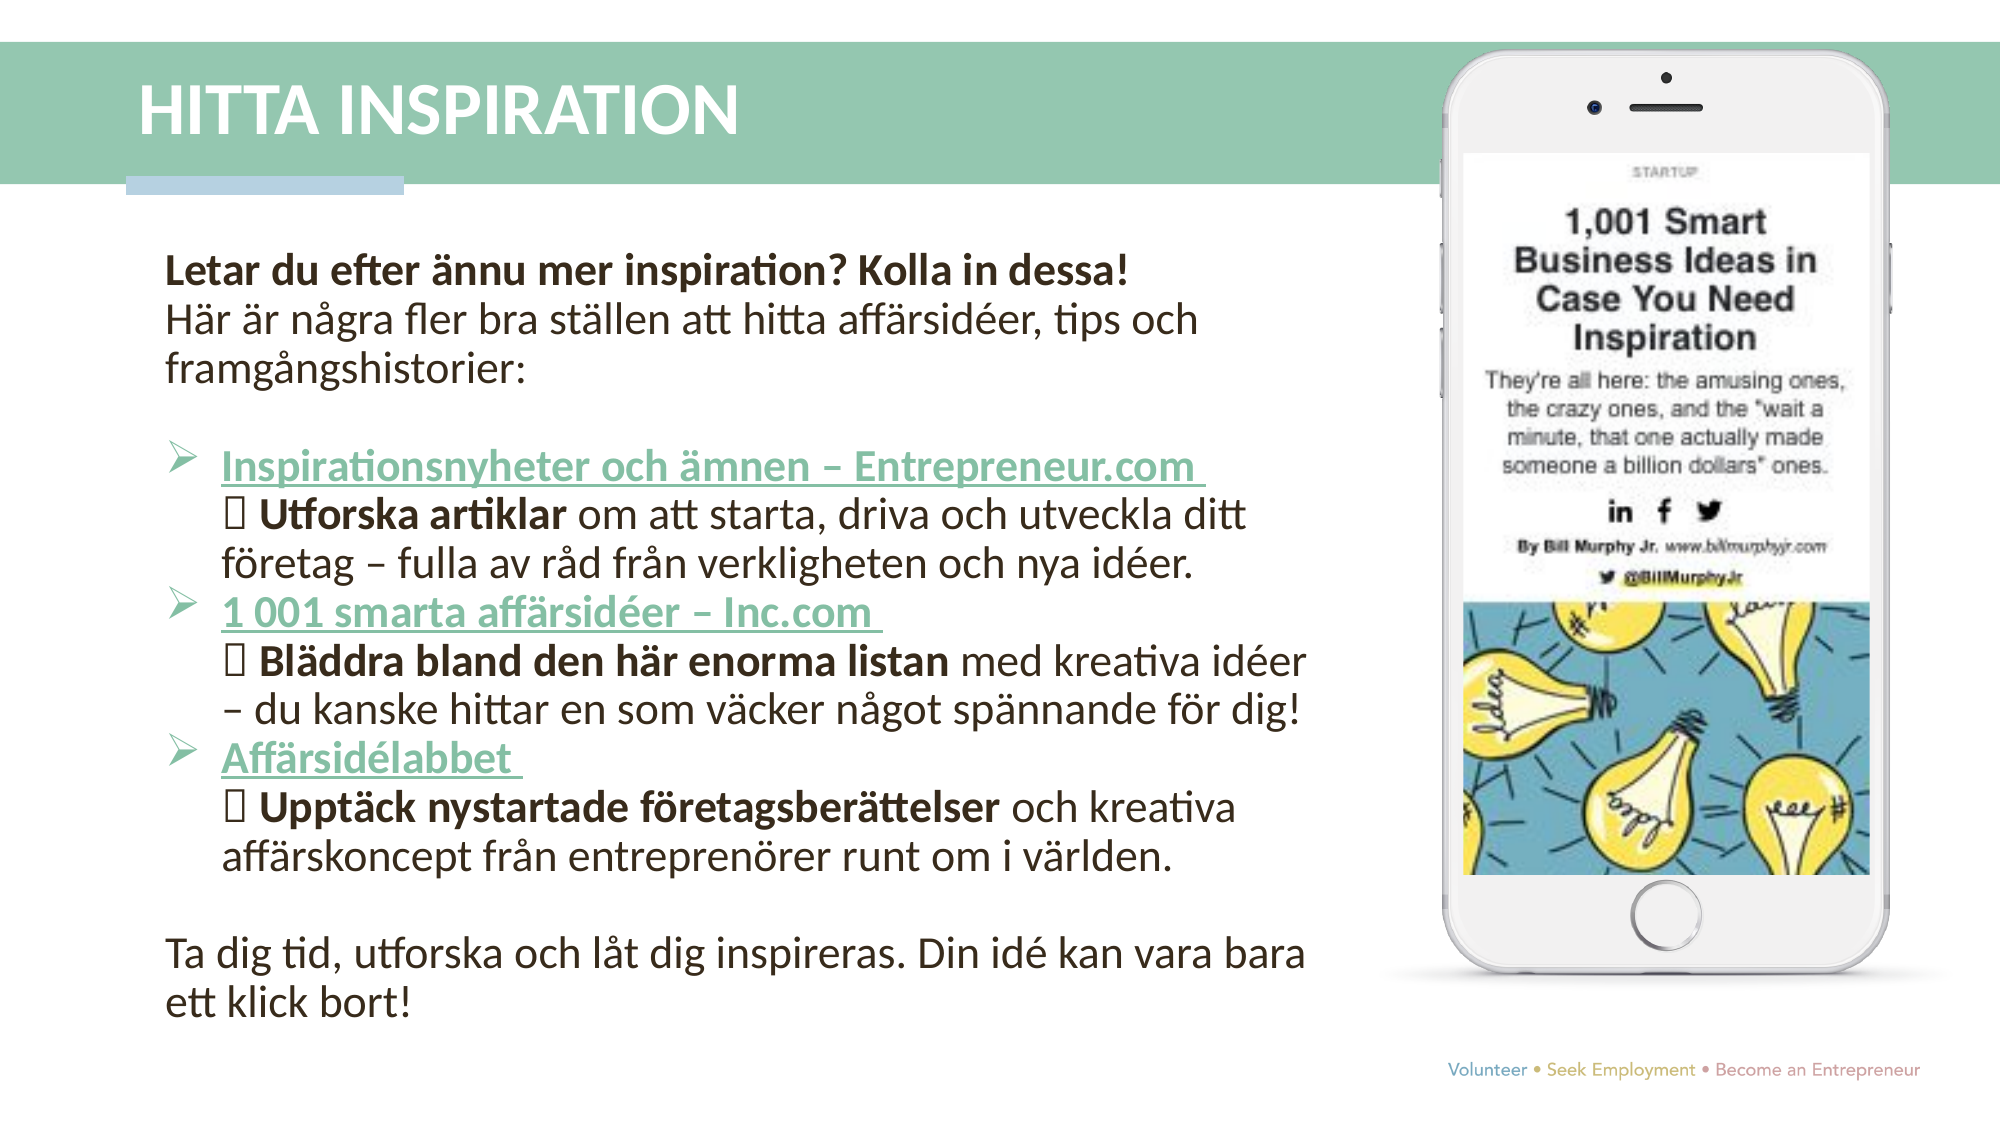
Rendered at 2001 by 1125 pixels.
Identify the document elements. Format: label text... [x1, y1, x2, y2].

list HITTA INSPIRATION [123, 51, 1335, 170]
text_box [1335, 0, 2000, 1034]
picture [1418, 1046, 1971, 1103]
list Letar du efter ännu mer inspiration? Kolla in dessa! Här är några fler bra ställen att hitta affärsidéer, tips och framgångshistorier: Inspirationsnyheter och ämnen – Entrepreneur.com  Utforska artiklar om att starta, driva och utveckla ditt företag – fulla av råd från verkligheten och nya idéer. 1 001 smarta affärsidéer – Inc.com  Bläddra bland den här enorma listan med kreativa idéer – du kanske hittar en som väcker något spännande för dig! Affärsidélabbet  Upptäck nystartade företagsberättelser och kreativa affärskoncept från entreprenörer runt om i världen. Ta dig tid, utforska och låt dig inspireras. Din idé kan vara bara ett klick bort! [150, 238, 1335, 1018]
